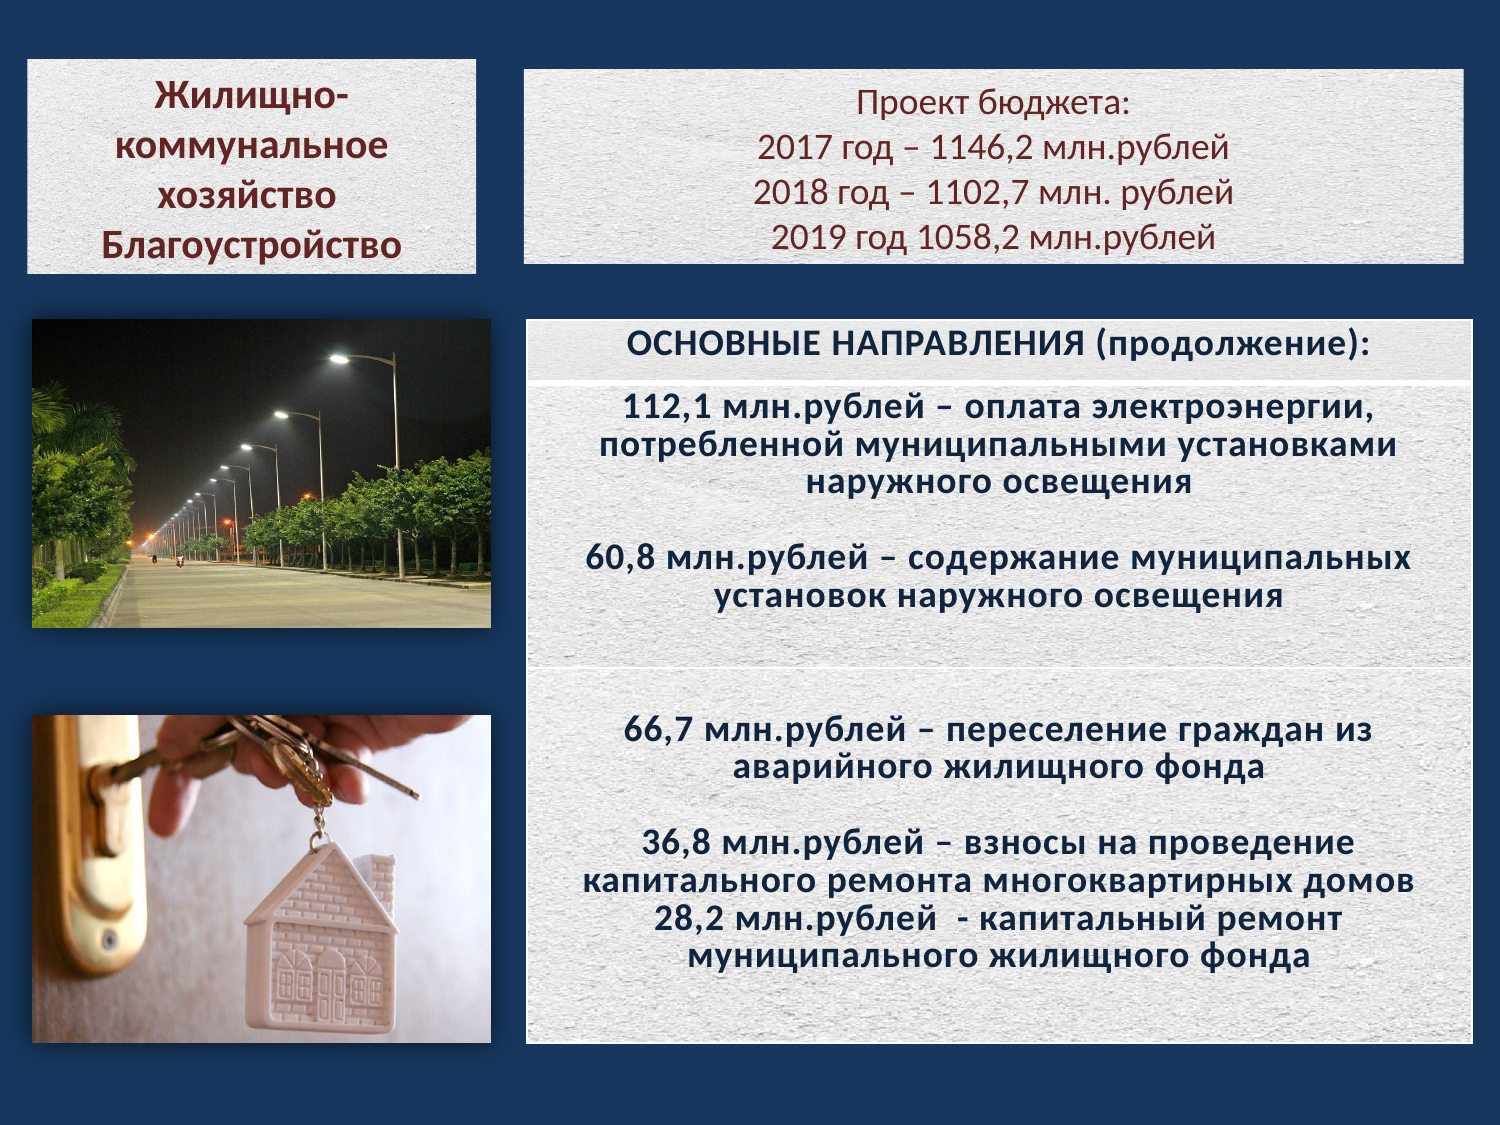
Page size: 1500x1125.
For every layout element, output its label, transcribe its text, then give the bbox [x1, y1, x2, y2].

table_cell 66,7 млн.рублей – переселение граждан из аварийного жилищного фонда 36,8 млн.рублей – взносы на проведение капитального ремонта многоквартирных домов 28,2 млн.рублей - капитальный ремонт муниципального жилищного фонда [528, 669, 1471, 1042]
picture [32, 319, 491, 628]
table_cell 112,1 млн.рублей – оплата электроэнергии, потребленной муниципальными установками наружного освещения 60,8 млн.рублей – содержание муниципальных установок наружного освещения [528, 386, 1471, 667]
picture [32, 715, 491, 1044]
text_box Проект бюджета: 2017 год – 1146,2 млн.рублей 2018 год – 1102,7 млн. рублей 2019 год 1058,2 млн.рублей [523, 69, 1464, 264]
table_header ОСНОВНЫЕ НАПРАВЛЕНИЯ (продолжение): [528, 321, 1471, 380]
text_box Жилищно-коммунальное хозяйство Благоустройство [27, 59, 477, 274]
